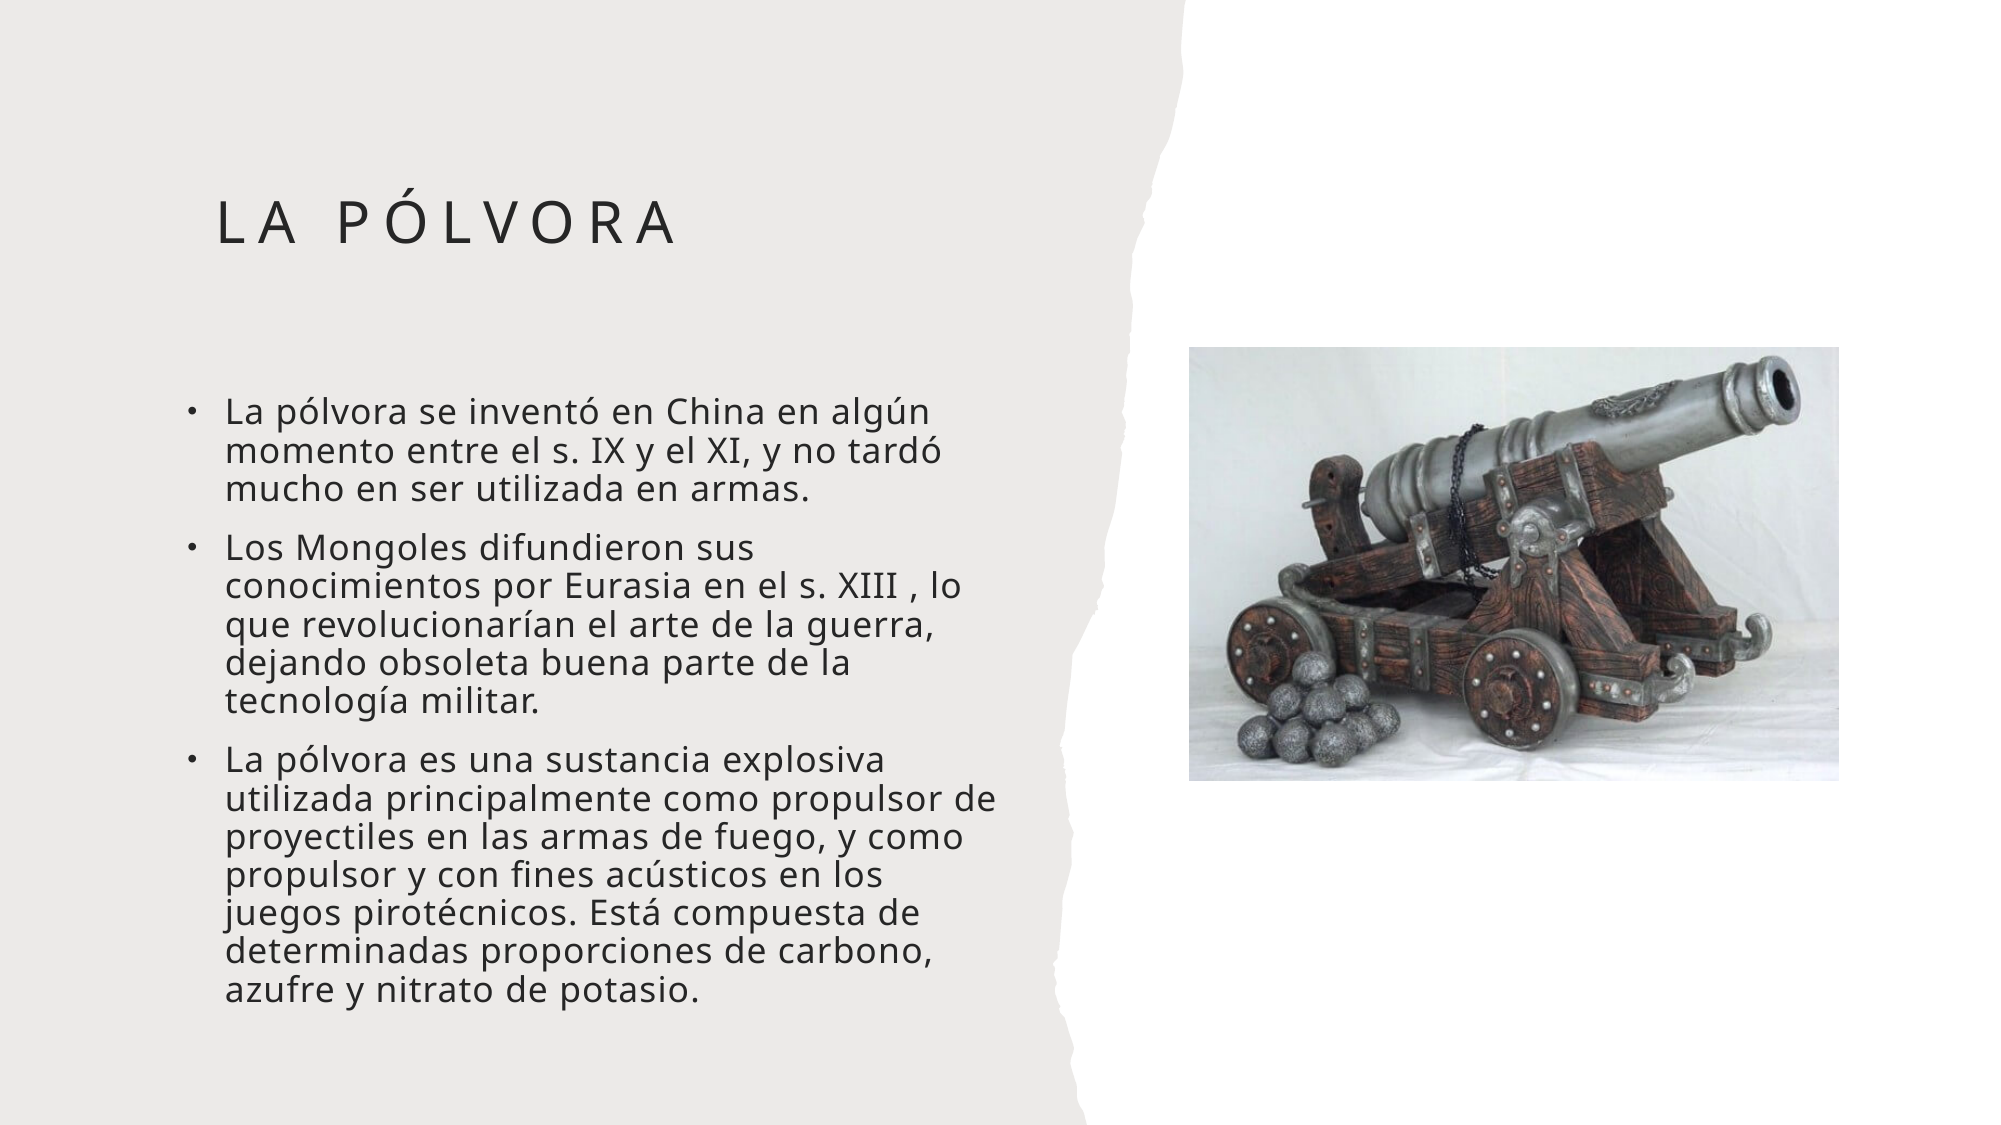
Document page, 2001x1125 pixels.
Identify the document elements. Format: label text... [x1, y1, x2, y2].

title la pólvora [172, 99, 1085, 334]
list La pólvora se inventó en China en algún momento entre el s. IX y el XI, y no tardó mucho en ser utilizada en armas. Los Mongoles difundieron sus conocimientos por Eurasia en el s. XIII , lo que revolucionarían el arte de la guerra, dejando obsoleta buena parte de la tecnología militar. La pólvora es una sustancia explosiva utilizada principalmente como propulsor de proyectiles en las armas de fuego, y como propulsor y con fines acústicos en los juegos pirotécnicos. Está compuesta de determinadas proporciones de carbono, azufre y nitrato de potasio. [172, 386, 1029, 1026]
text_box [1055, 0, 2000, 1125]
picture [1189, 347, 1839, 781]
text_box [0, 0, 1187, 1125]
